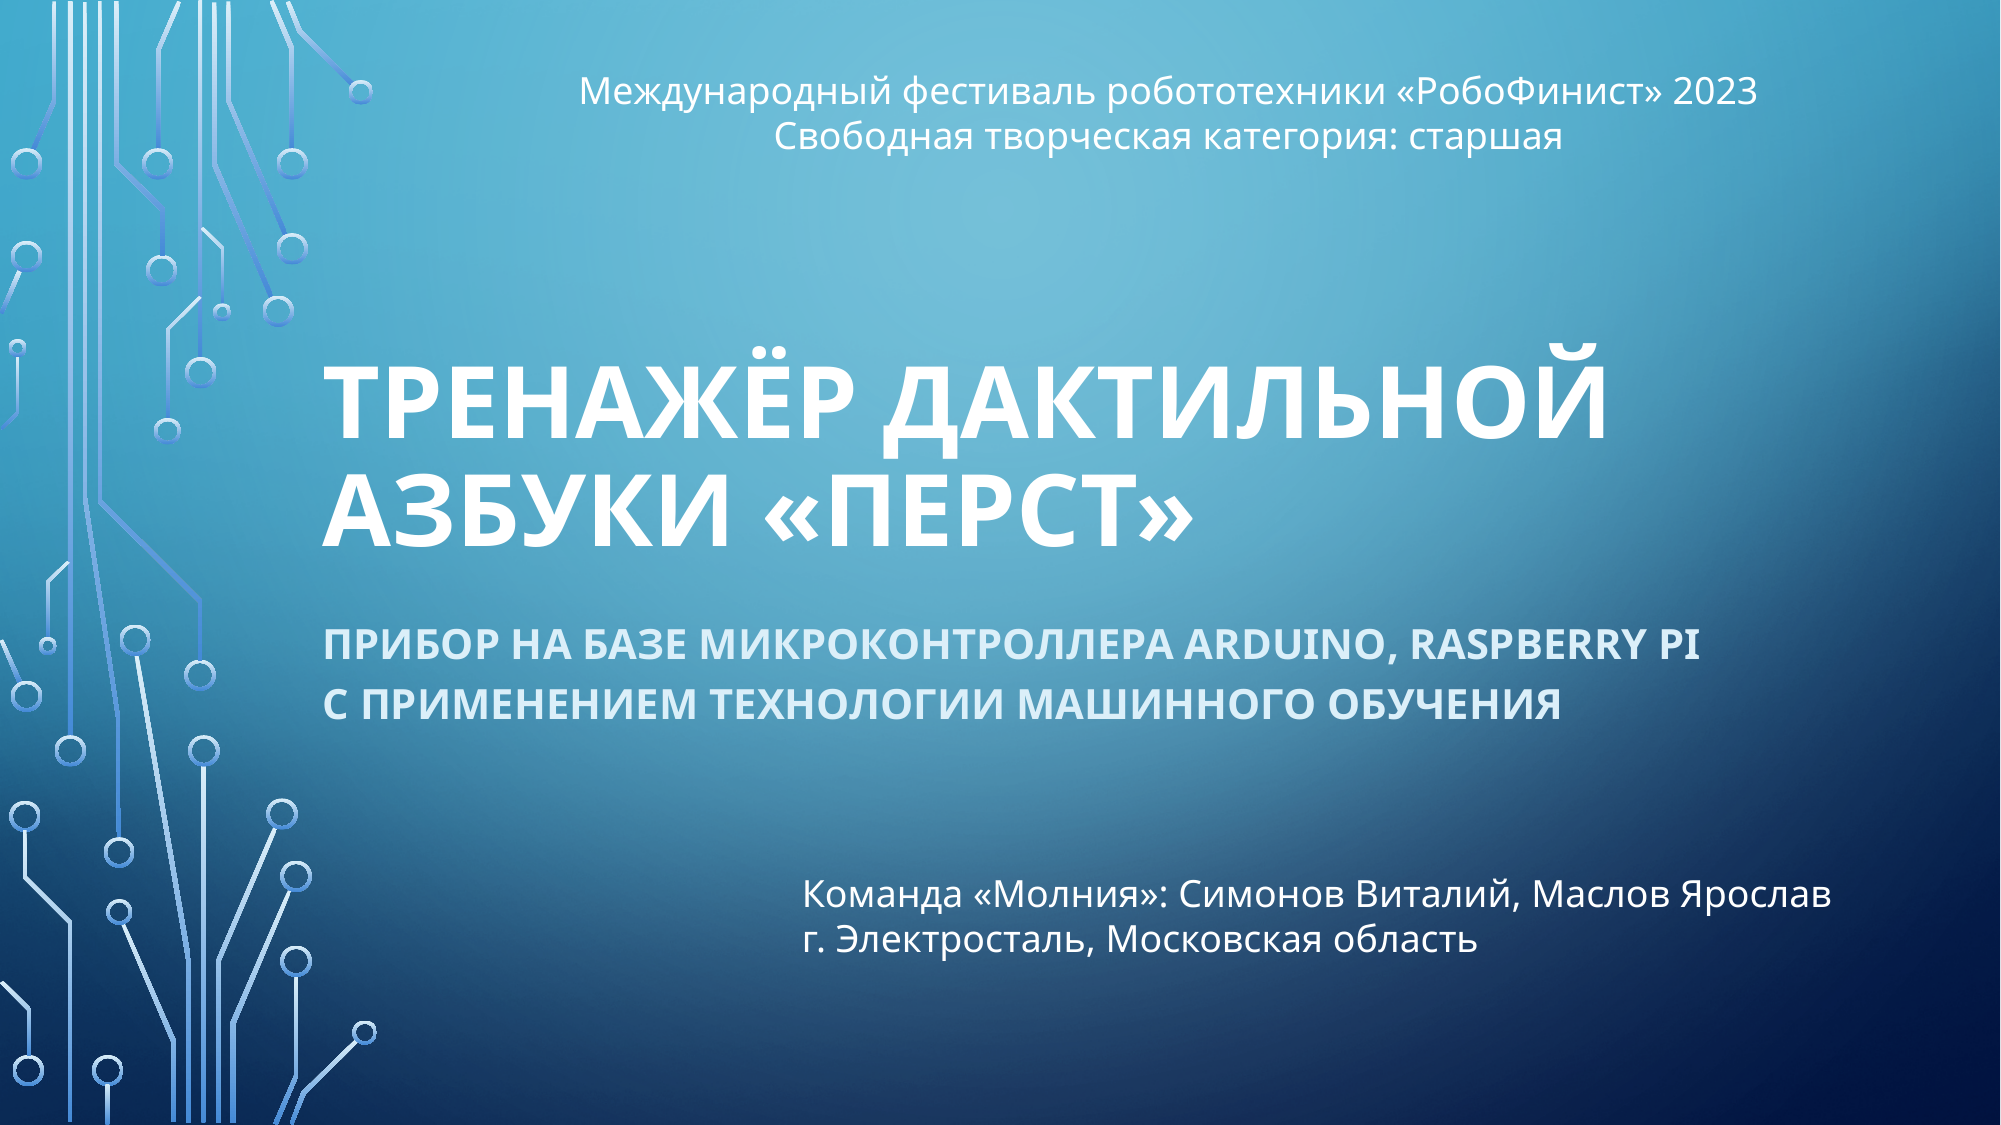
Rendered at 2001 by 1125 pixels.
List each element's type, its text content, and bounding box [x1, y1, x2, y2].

subtitle Прибор на базе микроконтроллера Arduino, Raspberry PI с применением технологии машинного обучения [307, 600, 1750, 873]
text_box Международный фестиваль робототехники «РобоФинист» 2023 Свободная творческая категория: старшая [445, 59, 1893, 210]
text_box Команда «Молния»: Симонов Виталий, Маслов Ярослав г. Электросталь, Московская область [787, 862, 1923, 968]
title Тренажёр дактильной азбуки «Перст» [307, 184, 1935, 576]
